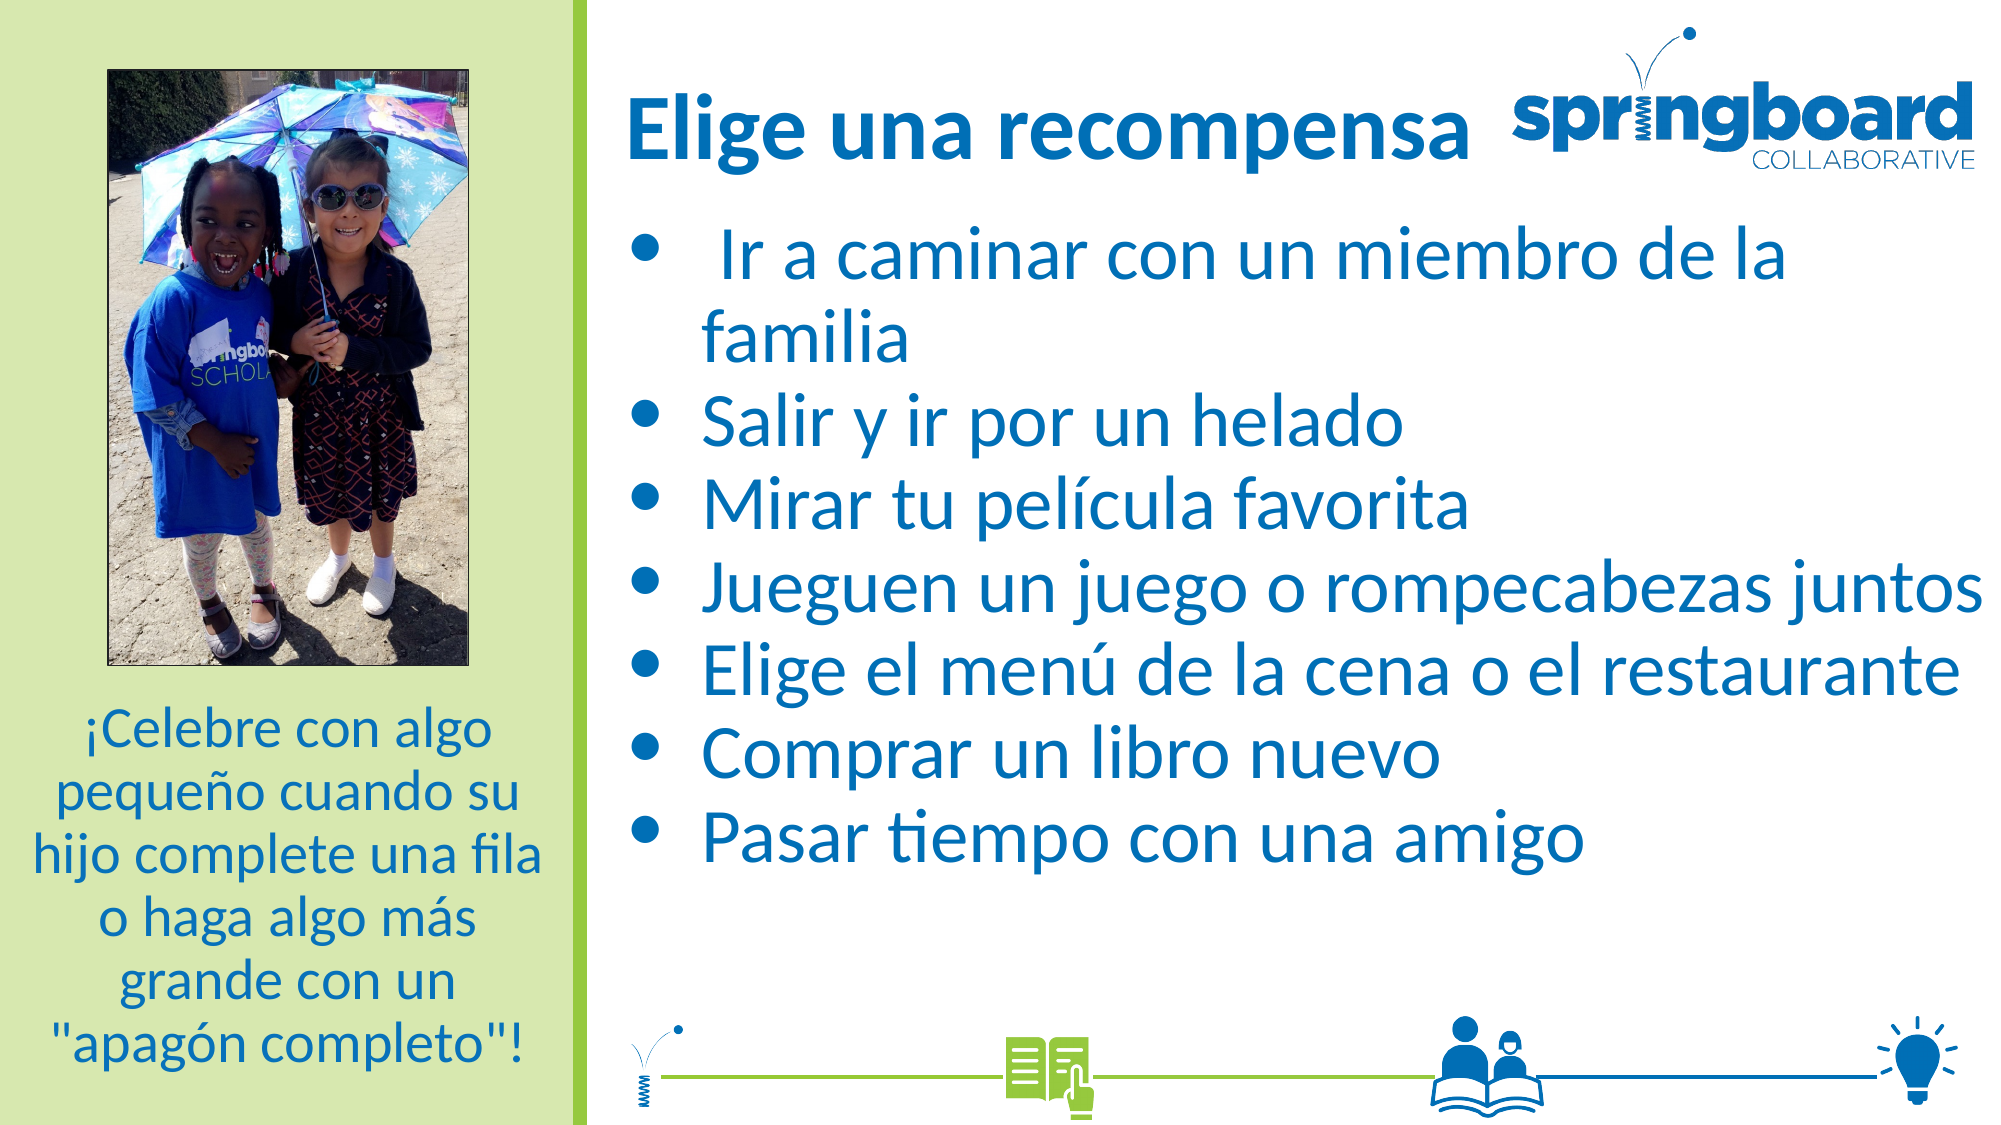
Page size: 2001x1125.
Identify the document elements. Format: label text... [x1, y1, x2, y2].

picture [1006, 1037, 1094, 1120]
picture [1513, 27, 1975, 169]
picture [631, 1025, 683, 1107]
title Elige una recompensa [580, 0, 1513, 259]
list Ir a caminar con un miembro de la familia Salir y ir por un helado Mirar tu película favorita Jueguen un juego o rompecabezas juntos Elige el menú de la cena o el restaurante Comprar un libro nuevo Pasar tiempo con una amigo [611, 205, 2000, 887]
picture [1430, 1016, 1544, 1118]
list ¡Celebre con algo pequeño cuando su hijo complete una fila o haga algo más grande con un "apagón completo"! [12, 689, 564, 1061]
picture [108, 70, 468, 665]
picture [1877, 1016, 1958, 1105]
